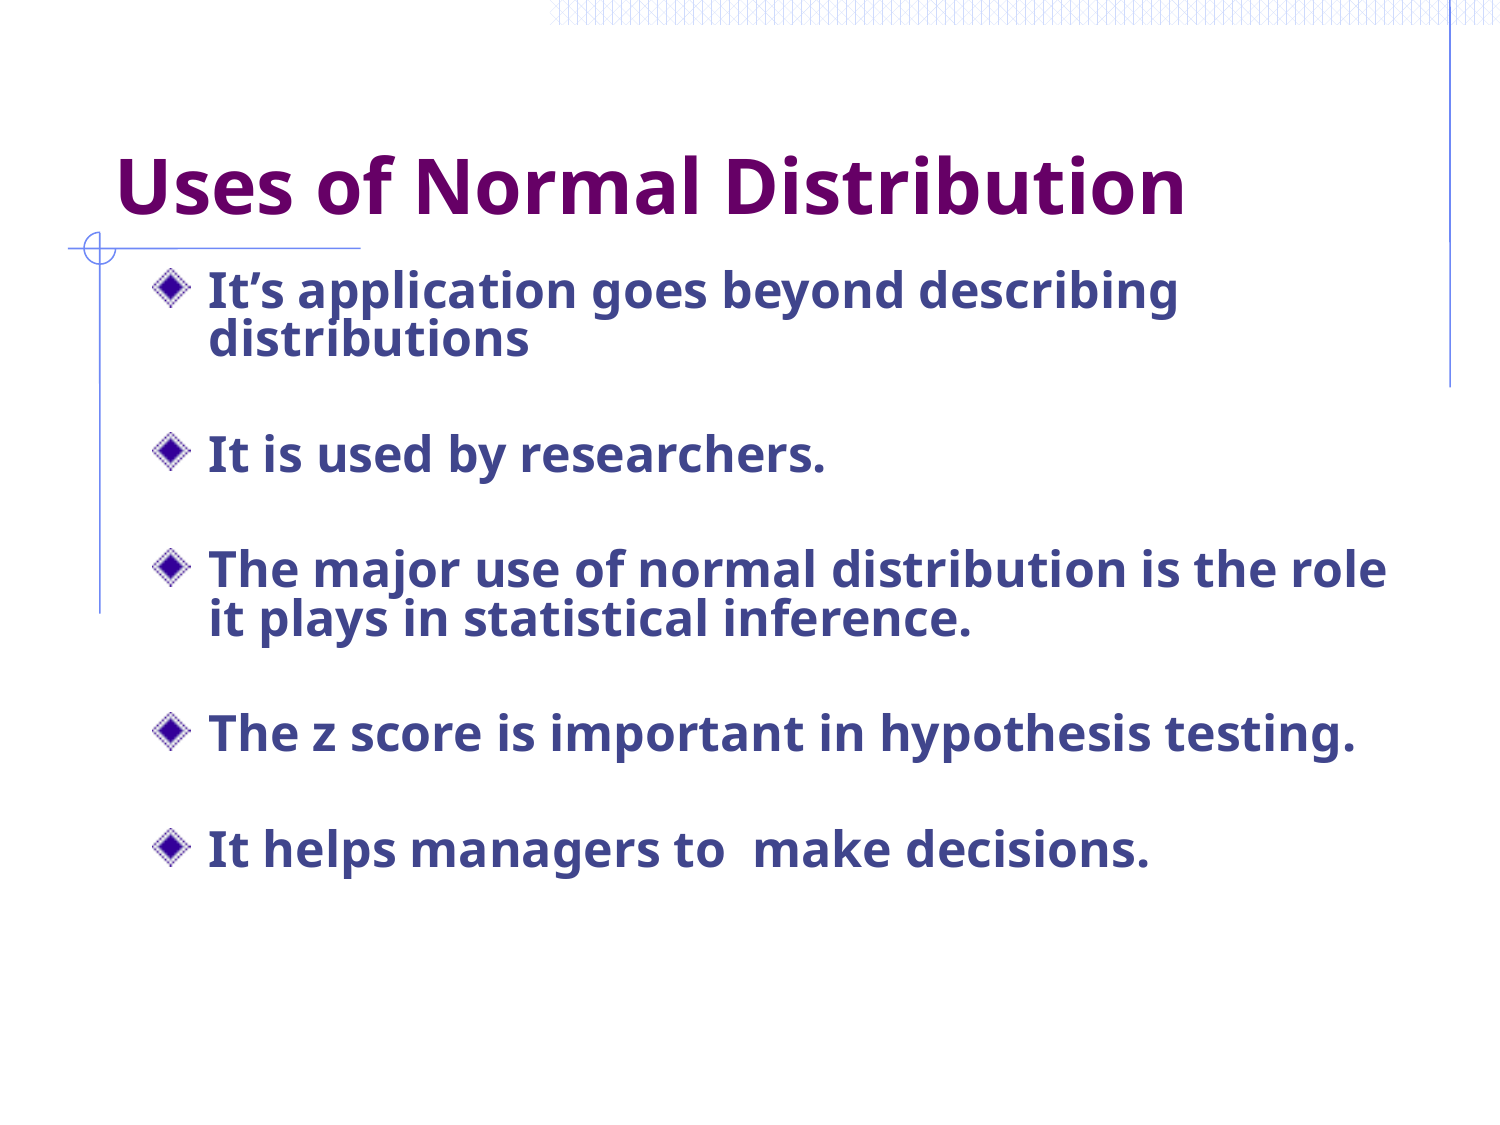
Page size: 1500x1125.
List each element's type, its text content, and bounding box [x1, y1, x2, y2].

picture [152, 268, 191, 308]
list It’s application goes beyond describing distributions It is used by researchers. The major use of normal distribution is the role it plays in statistical inference. The z score is important in hypothesis testing. It helps managers to make decisions. [137, 262, 1413, 1026]
title Uses of Normal Distribution [99, 49, 1376, 238]
picture [152, 548, 191, 587]
picture [152, 712, 191, 751]
picture [152, 828, 191, 867]
picture [152, 432, 191, 471]
